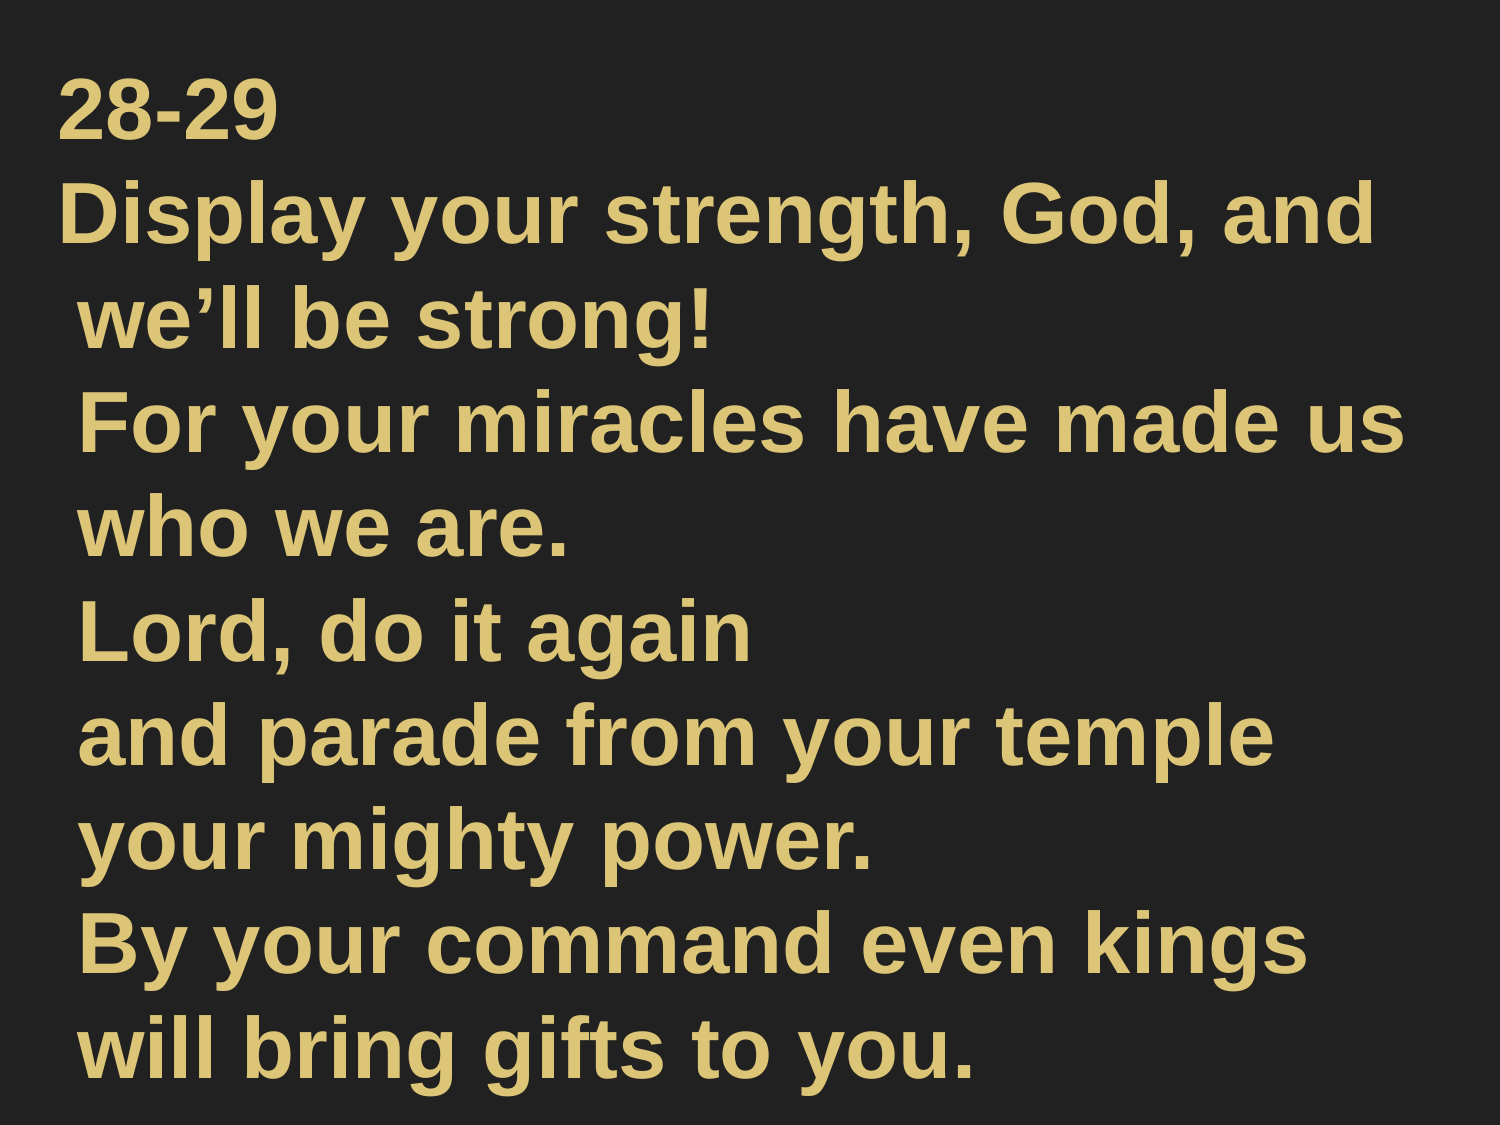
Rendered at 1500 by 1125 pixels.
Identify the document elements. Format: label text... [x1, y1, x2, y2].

list 28-29 Display your strength, God, and we’ll be strong! For your miracles have made us who we are. Lord, do it again and parade from your temple your mighty power. By your command even kings will bring gifts to you. [22, 45, 1486, 1104]
